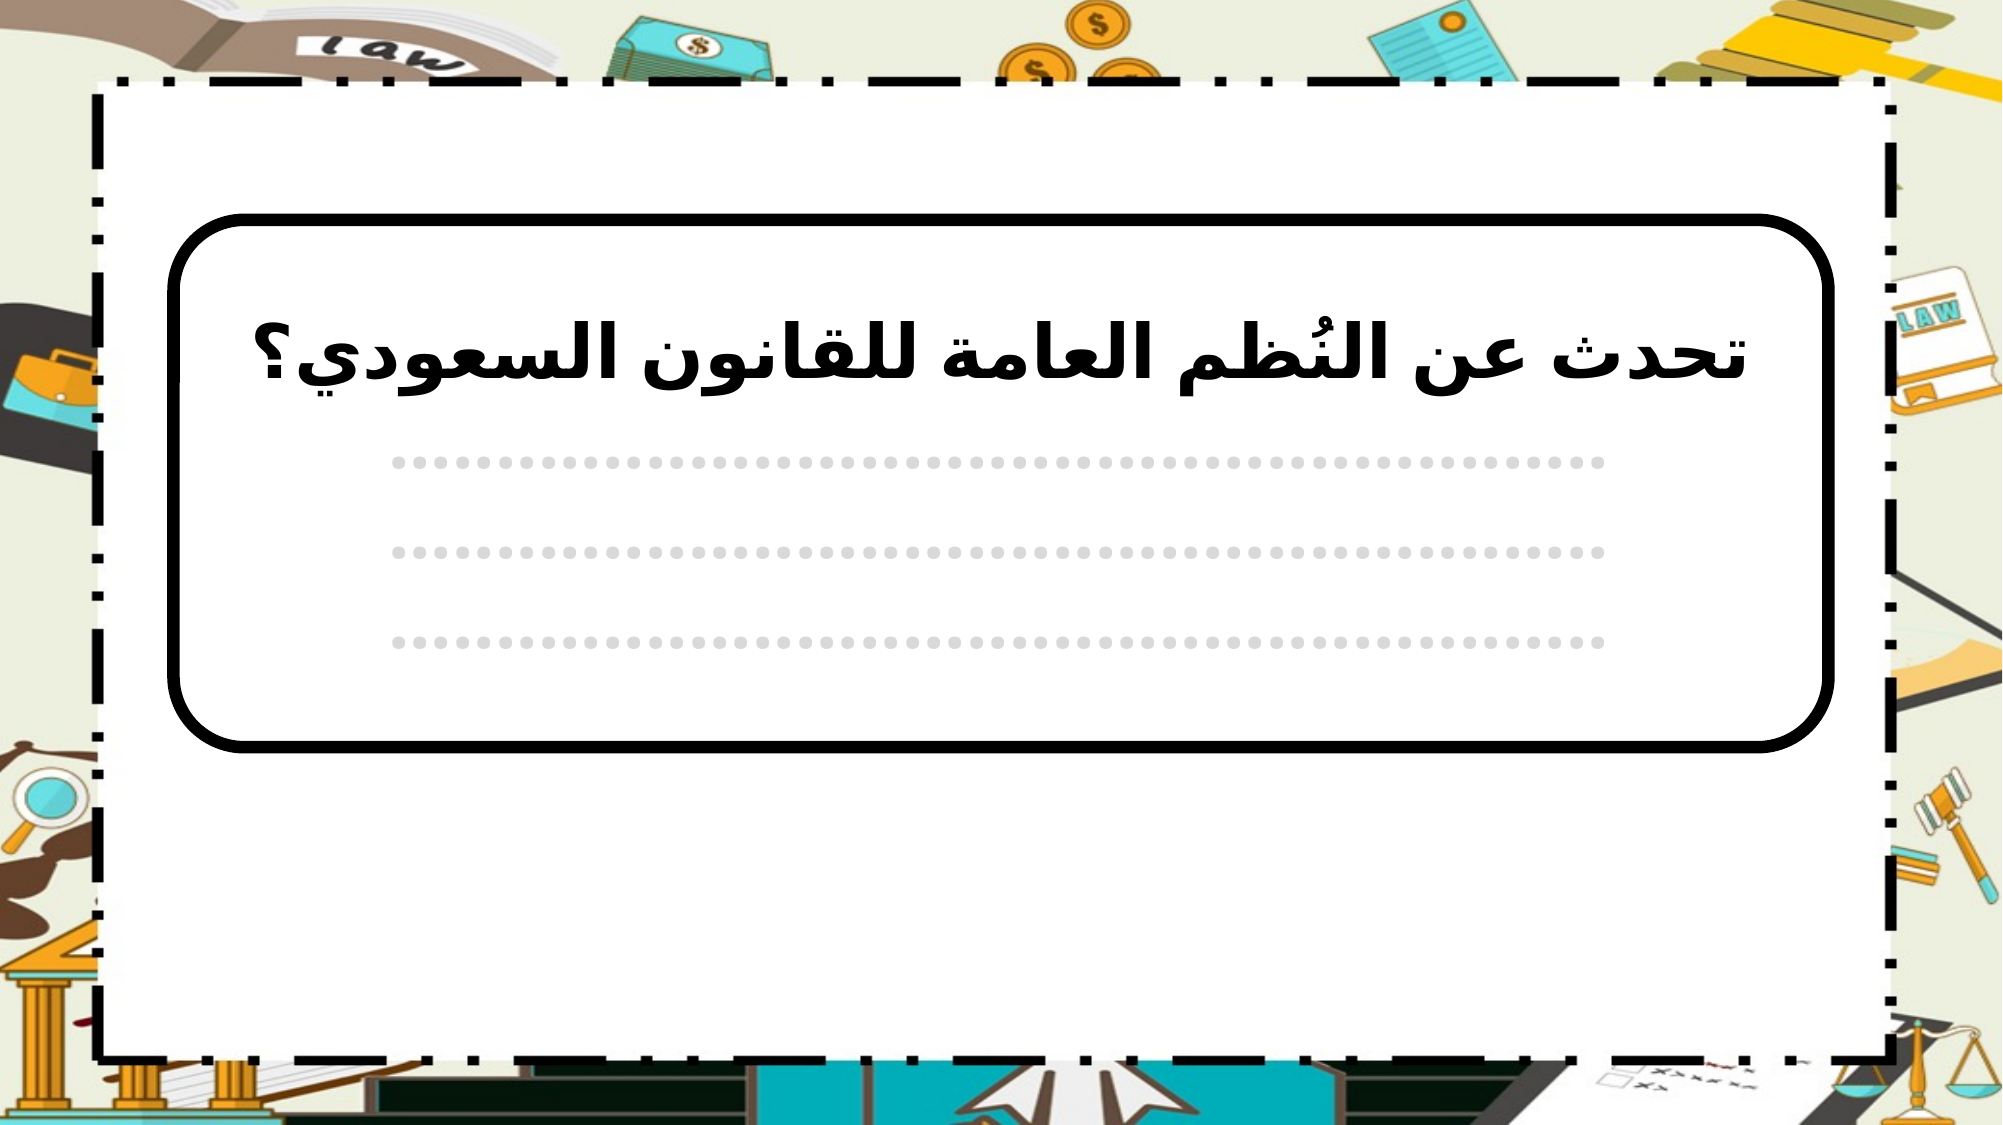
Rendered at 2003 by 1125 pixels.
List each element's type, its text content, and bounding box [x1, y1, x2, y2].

text_box تحدث عن النُظم العامة للقانون السعودي؟ ......................................................... ......................................................... ......................................................... [172, 218, 1830, 749]
picture [0, 0, 2003, 1125]
